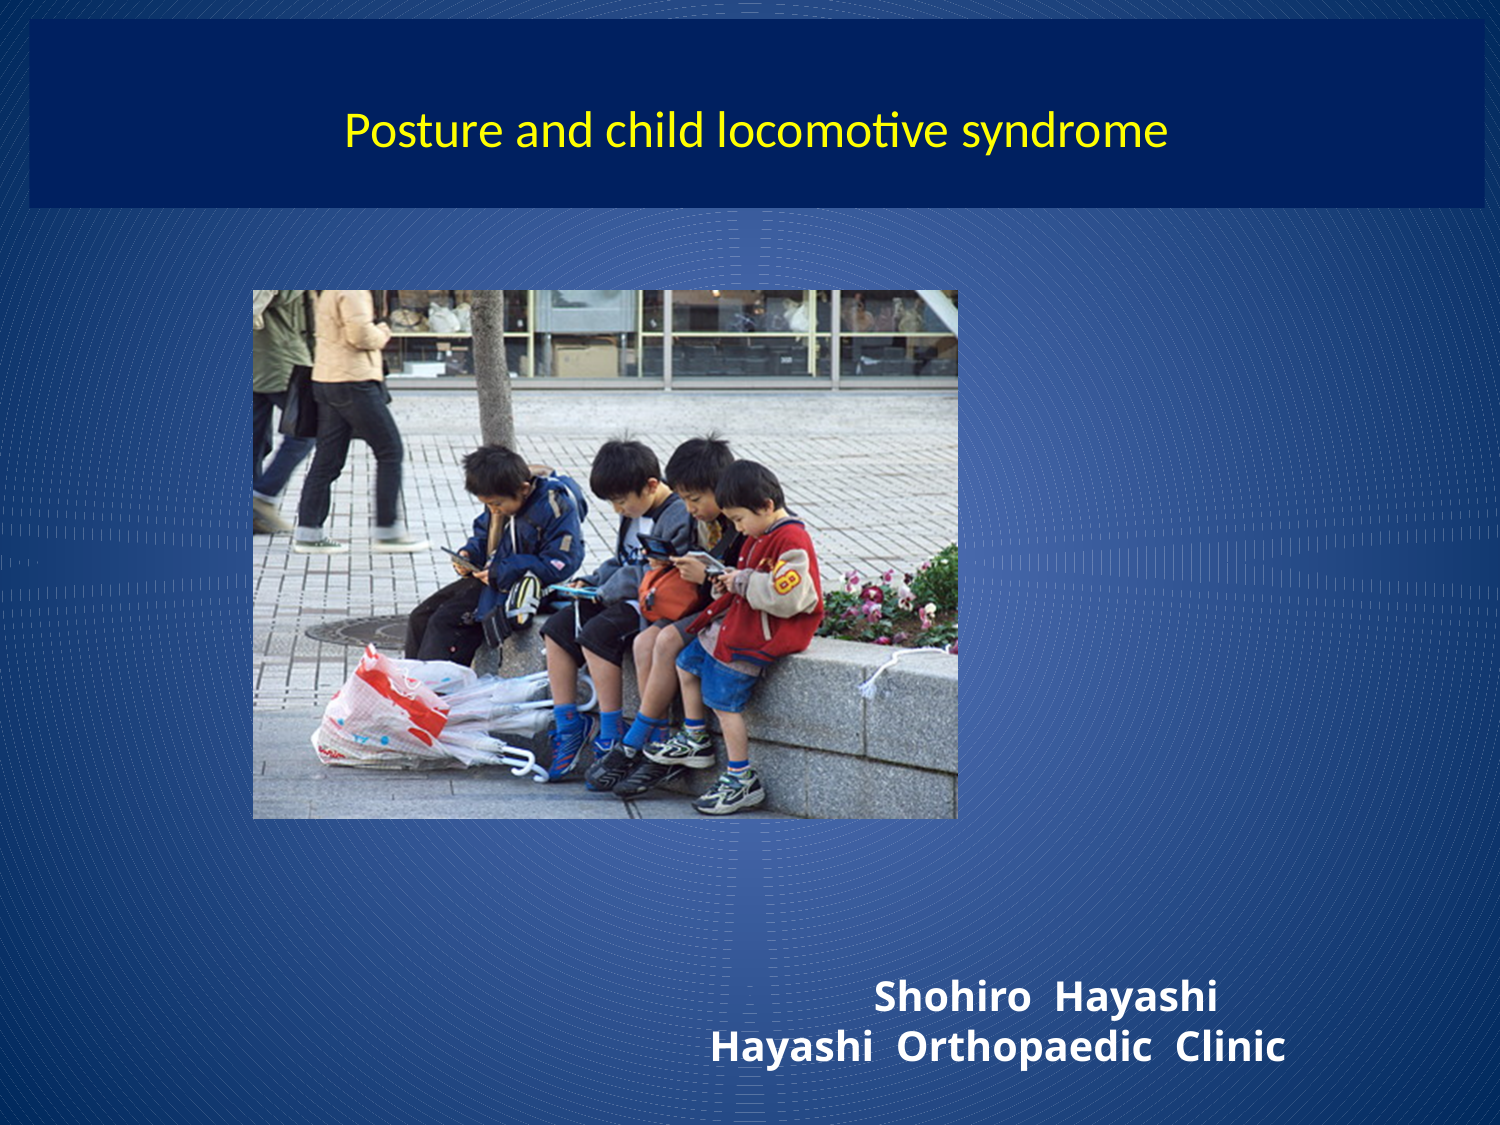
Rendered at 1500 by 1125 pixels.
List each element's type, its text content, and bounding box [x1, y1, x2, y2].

title Posture and child locomotive syndrome [29, 18, 1485, 209]
picture [253, 290, 959, 820]
subtitle Shohiro Hayashi Hayashi Orthopaedic Clinic [584, 916, 1412, 1125]
